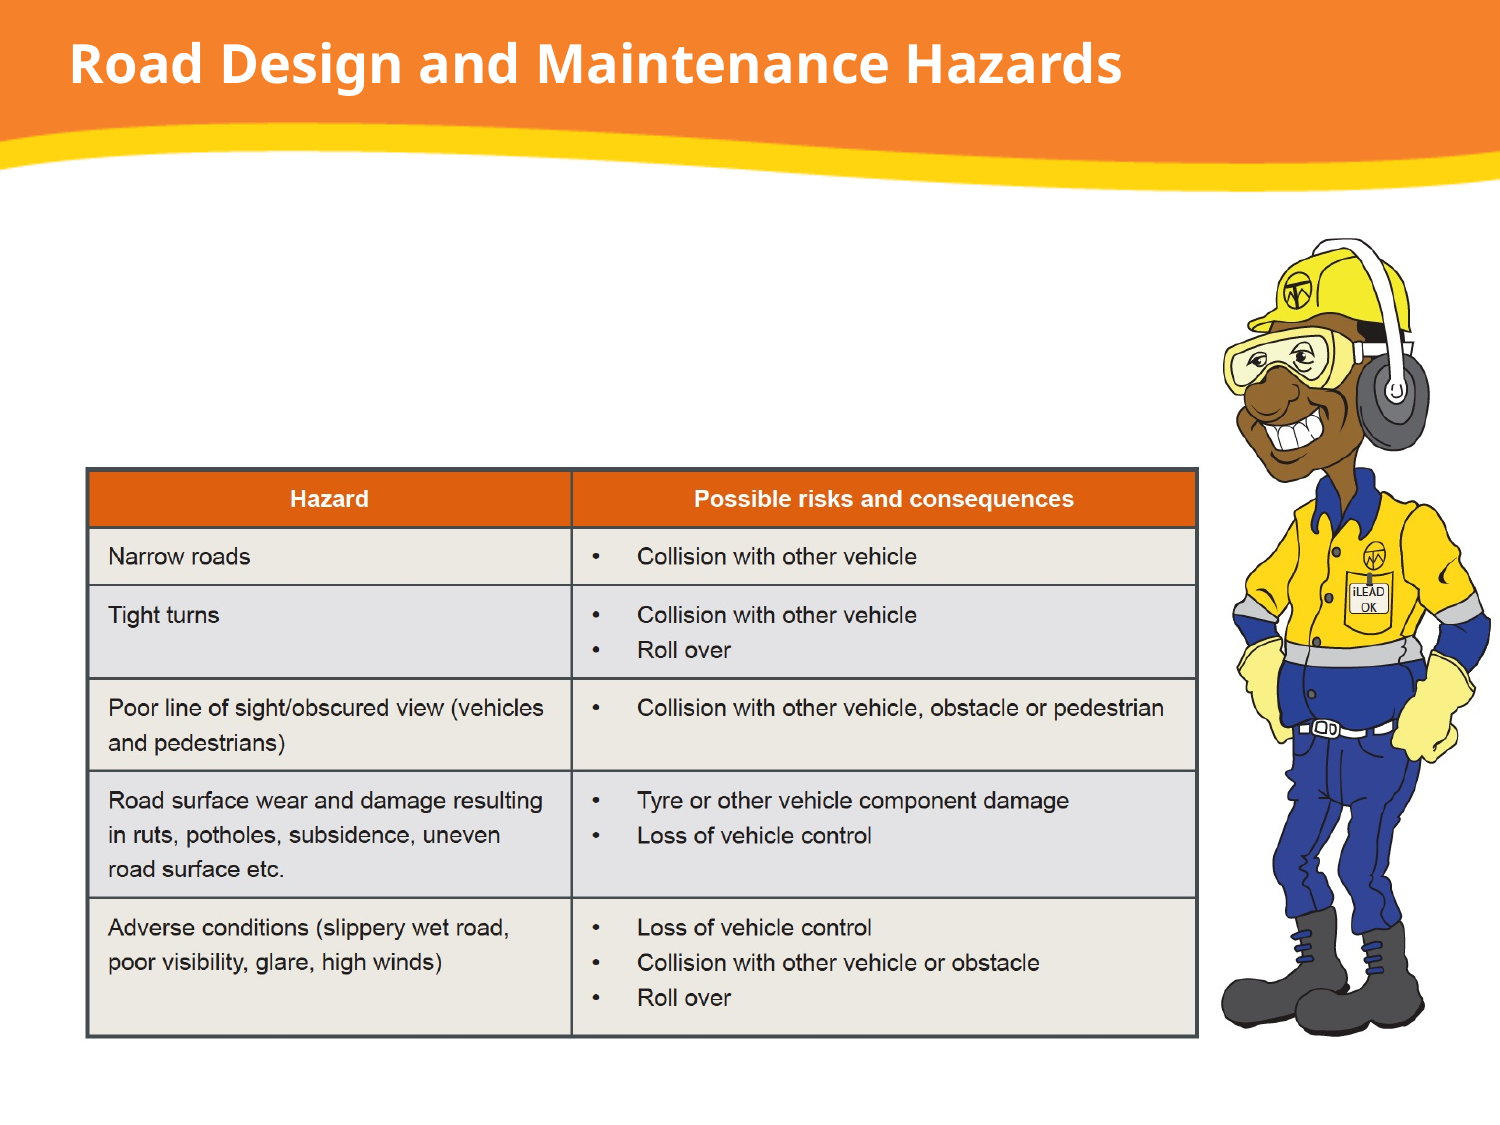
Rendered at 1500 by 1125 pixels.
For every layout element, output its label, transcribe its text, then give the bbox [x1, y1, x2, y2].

title Road Design and Maintenance Hazards [53, 4, 1477, 120]
picture [0, 0, 1500, 1125]
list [82, 462, 1198, 1043]
